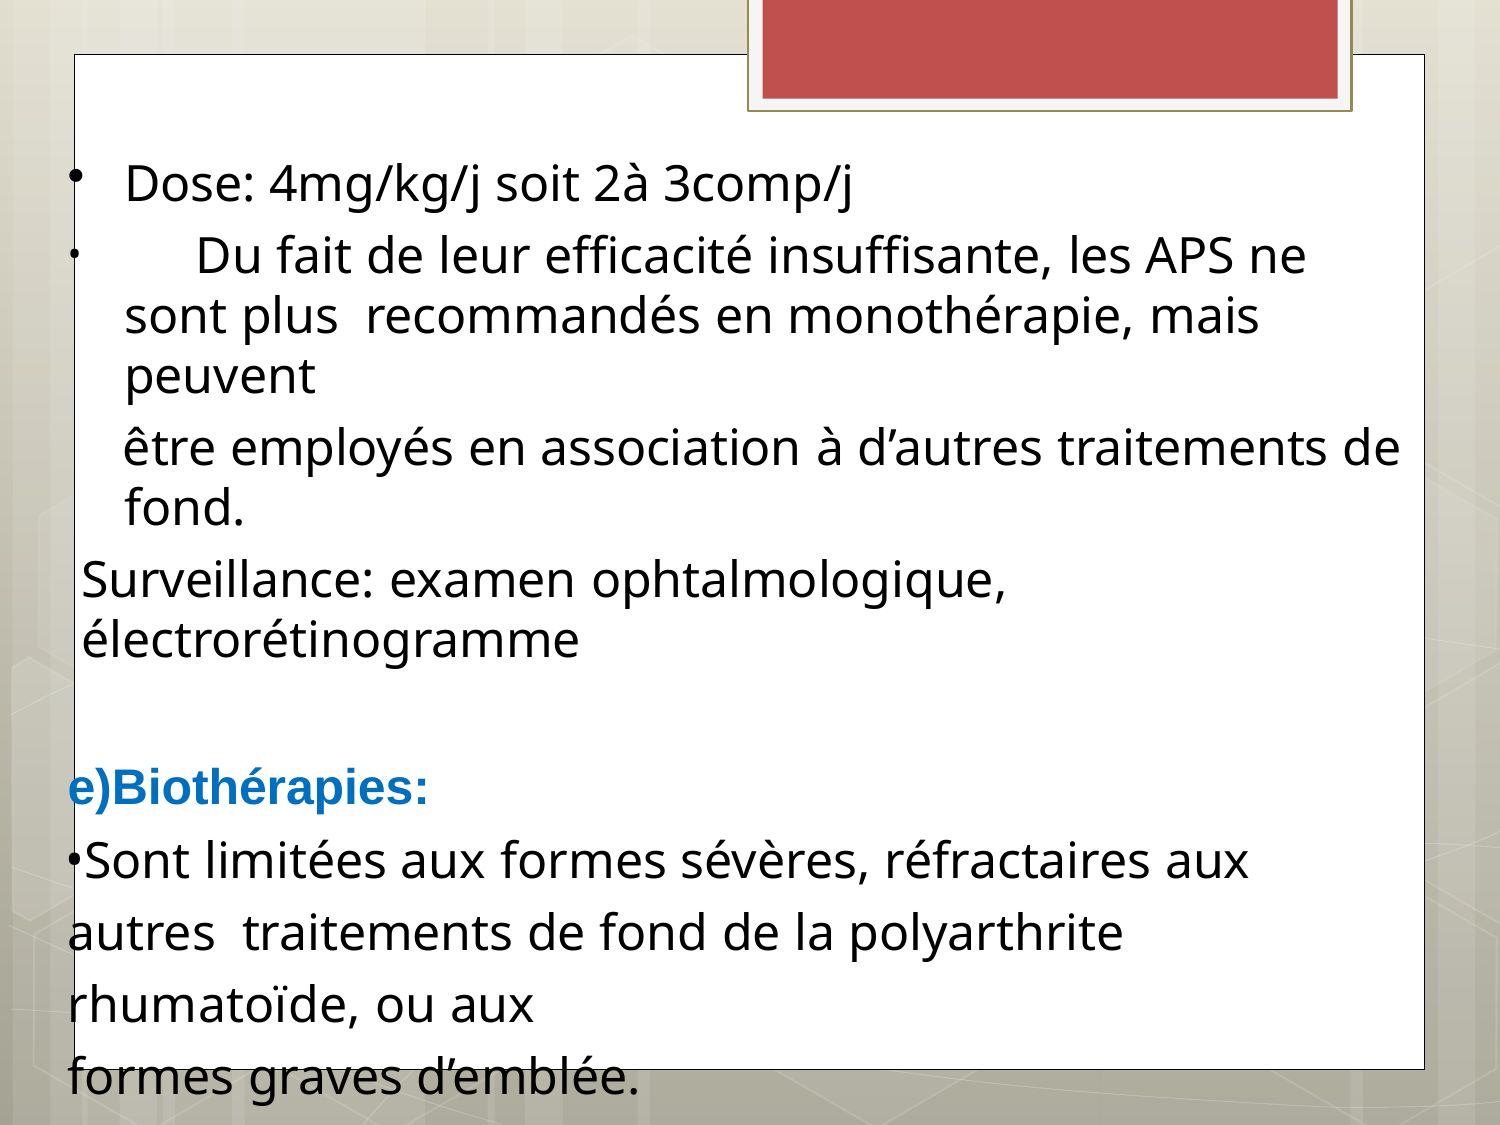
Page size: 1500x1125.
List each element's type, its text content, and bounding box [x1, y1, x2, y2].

text_box Dose: 4mg/kg/j soit 2à 3comp/j Du fait de leur efficacité insuffisante, les APS ne sont plus recommandés en monothérapie, mais peuvent être employés en association à d’autres traitements de fond. Surveillance: examen ophtalmologique, électrorétinogramme e)Biothérapies: Sont limitées aux formes sévères, réfractaires aux autres traitements de fond de la polyarthrite rhumatoïde, ou aux formes graves d’emblée. [65, 137, 1430, 1105]
